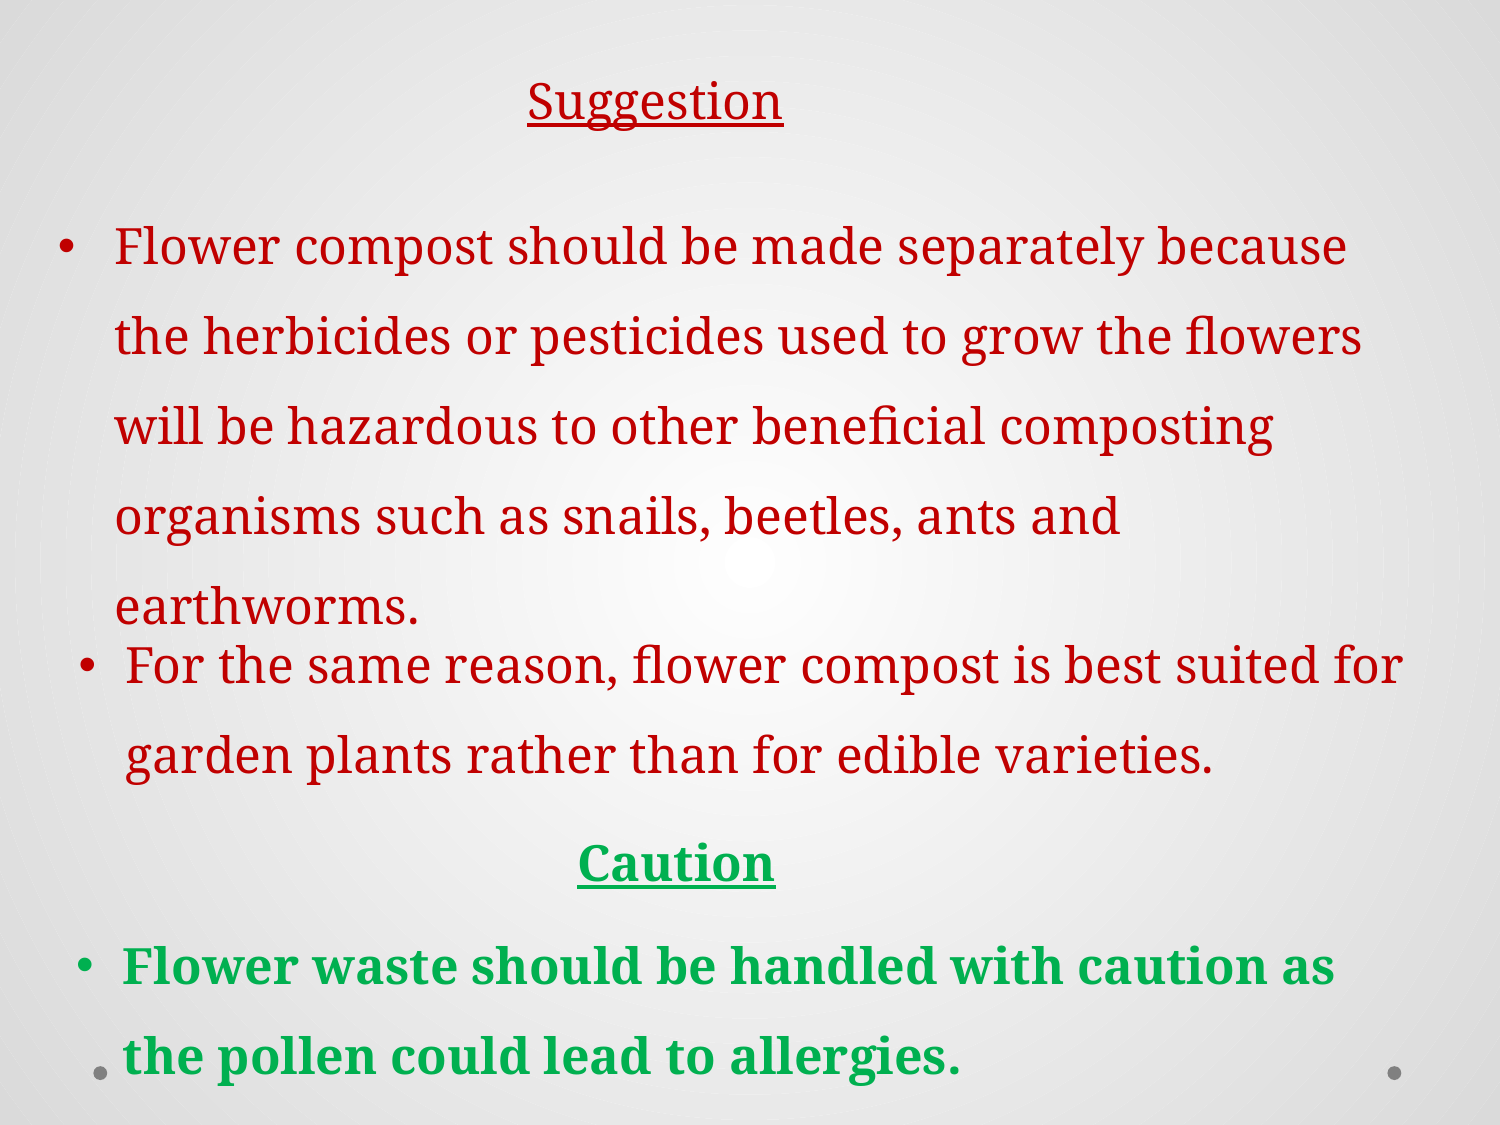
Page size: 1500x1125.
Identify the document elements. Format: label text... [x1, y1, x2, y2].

text_box Flower compost should be made separately because the herbicides or pesticides used to grow the flowers will be hazardous to other beneficial composting organisms such as snails, beetles, ants and earthworms. [43, 177, 1431, 643]
text_box For the same reason, flower compost is best suited for garden plants rather than for edible varieties. [63, 643, 1427, 792]
text_box Caution [562, 824, 794, 897]
text_box Suggestion [512, 62, 888, 138]
text_box Flower waste should be handled with caution as the pollen could lead to allergies. [61, 897, 1424, 1092]
